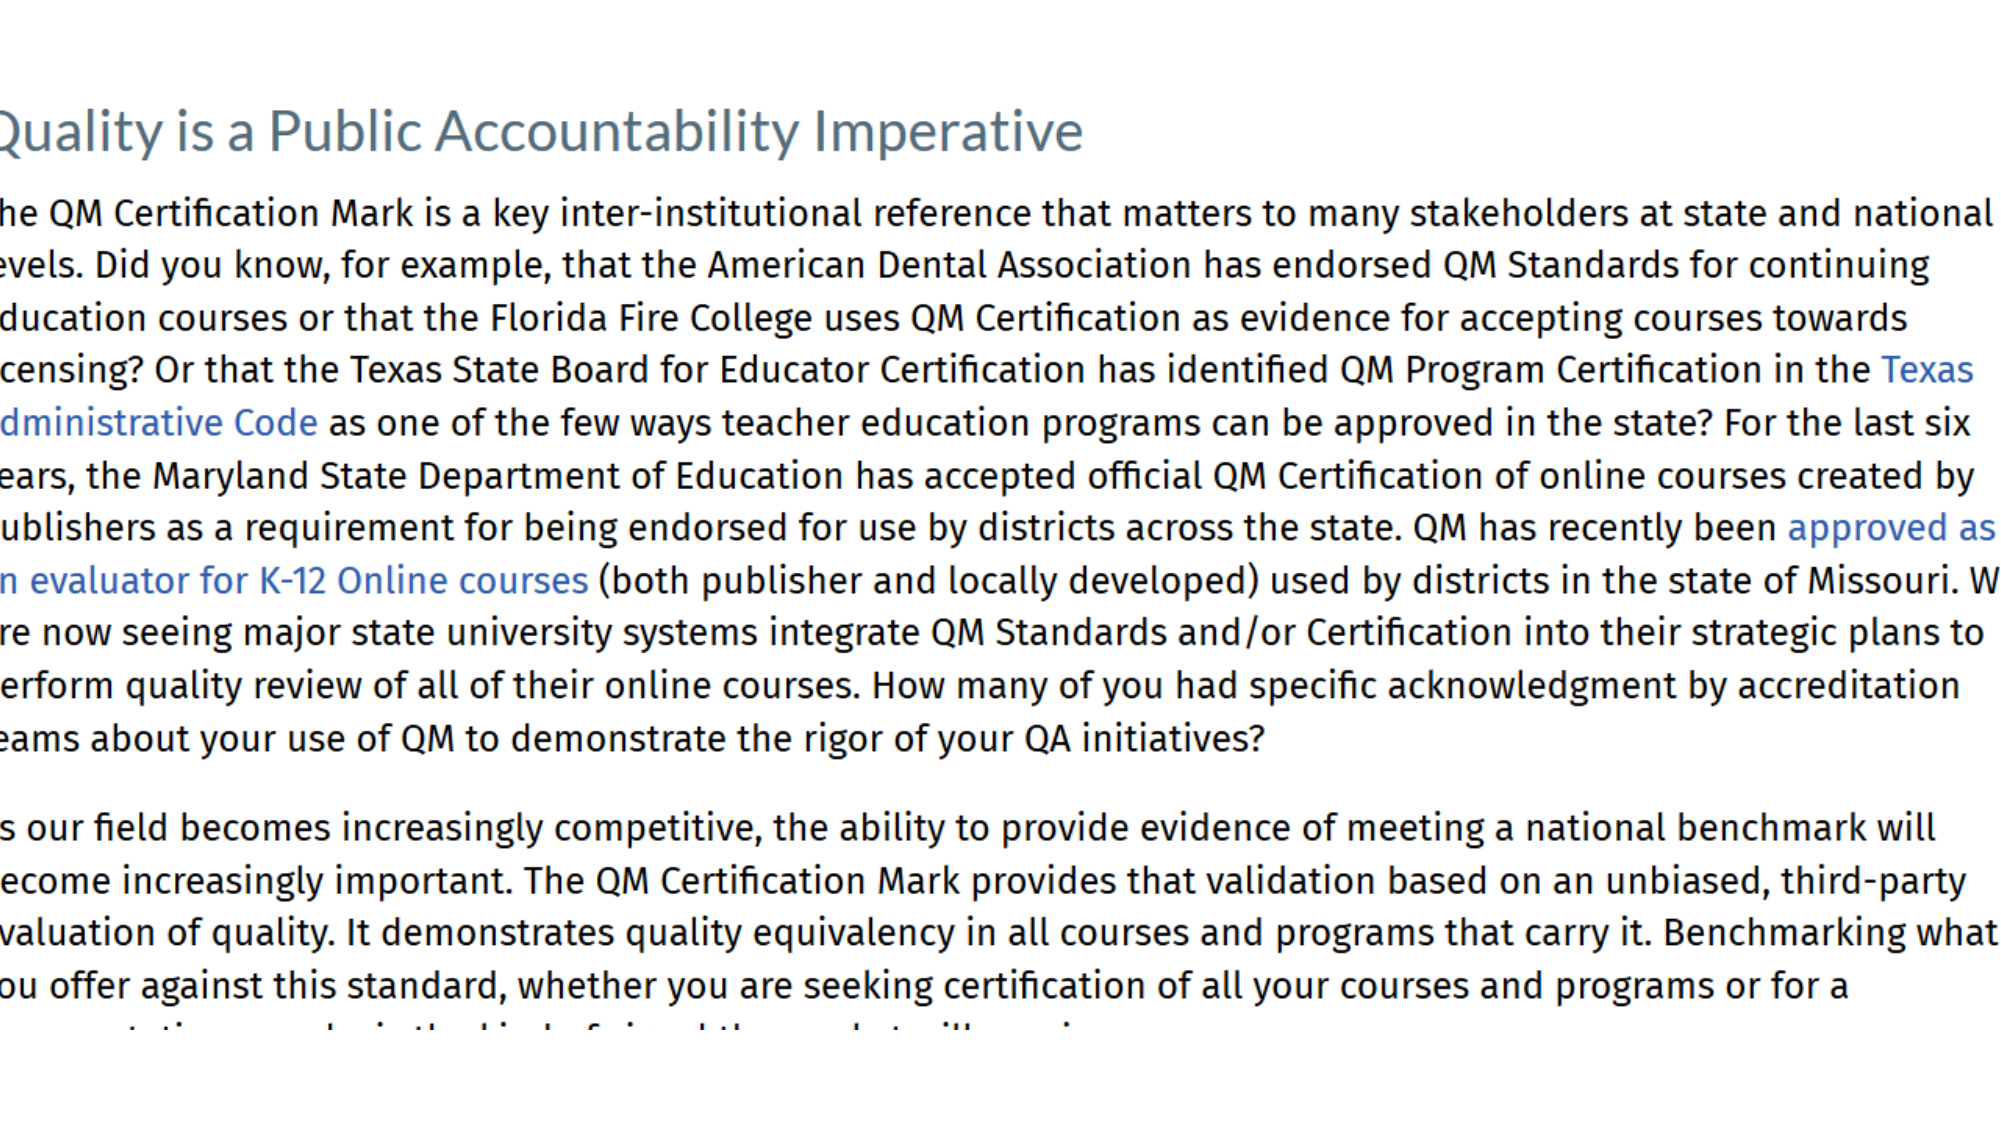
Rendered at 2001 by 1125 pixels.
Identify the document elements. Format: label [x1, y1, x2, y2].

picture [0, 95, 2000, 1030]
